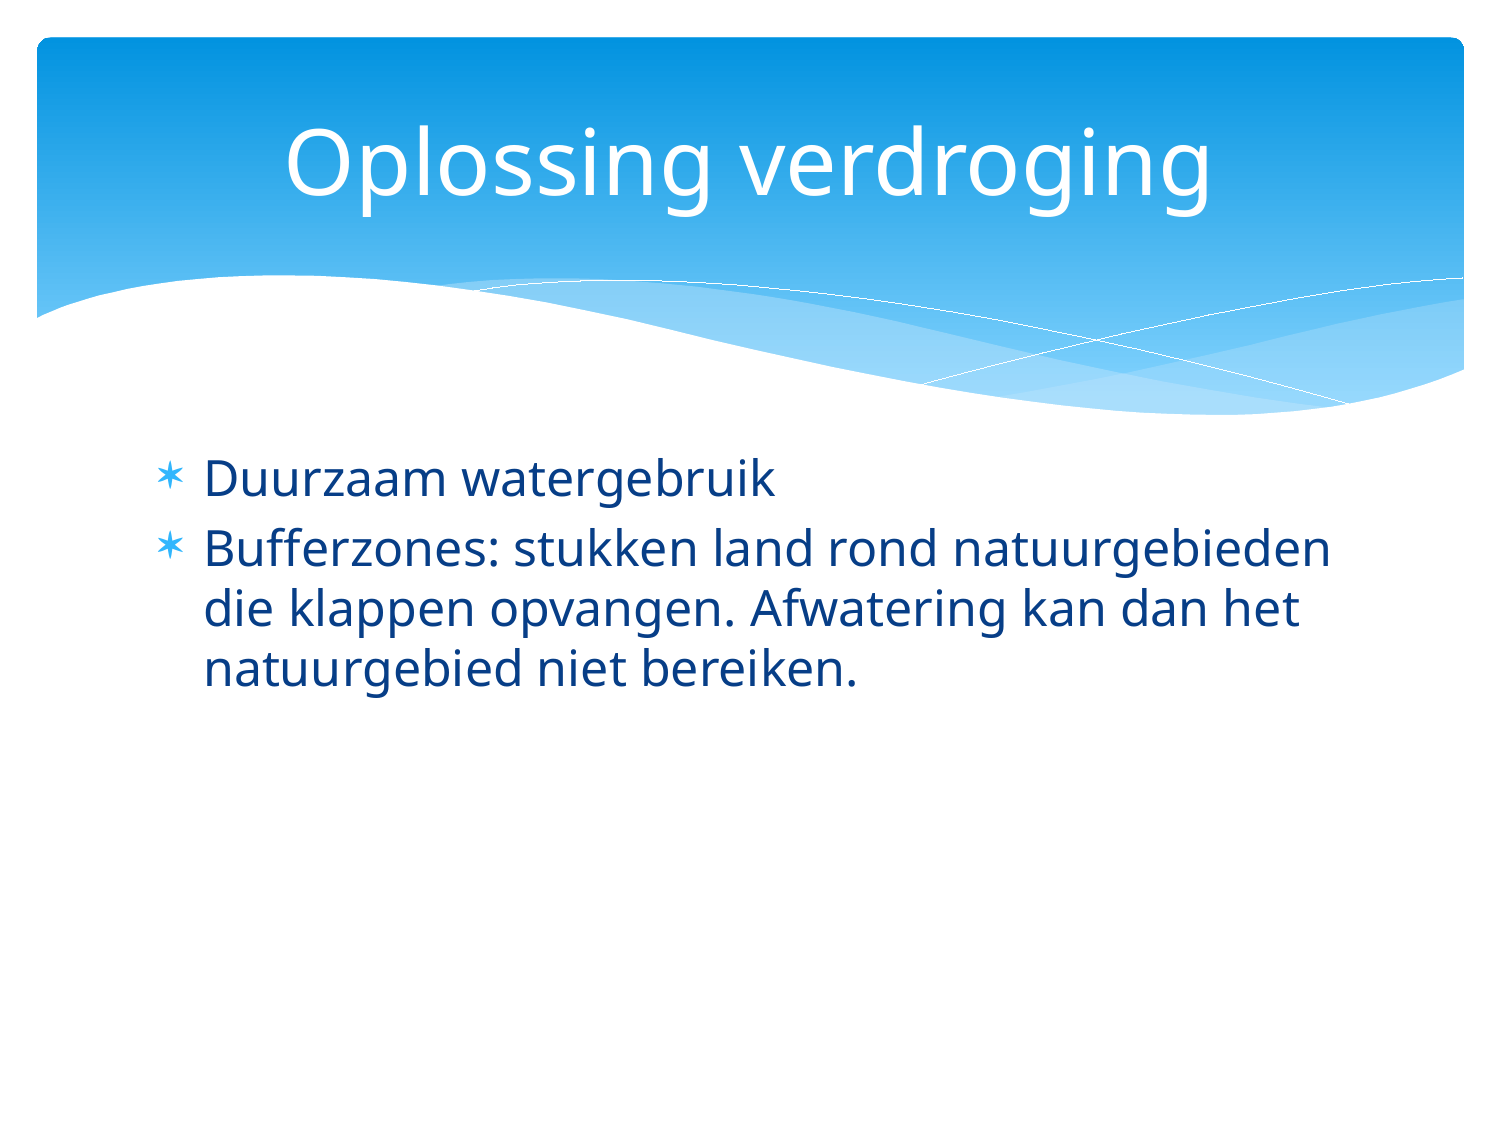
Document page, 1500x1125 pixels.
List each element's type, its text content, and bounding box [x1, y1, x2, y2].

list Duurzaam watergebruik Bufferzones: stukken land rond natuurgebieden die klappen opvangen. Afwatering kan dan het natuurgebied niet bereiken. [143, 438, 1359, 1005]
title Oplossing verdroging [75, 55, 1425, 261]
